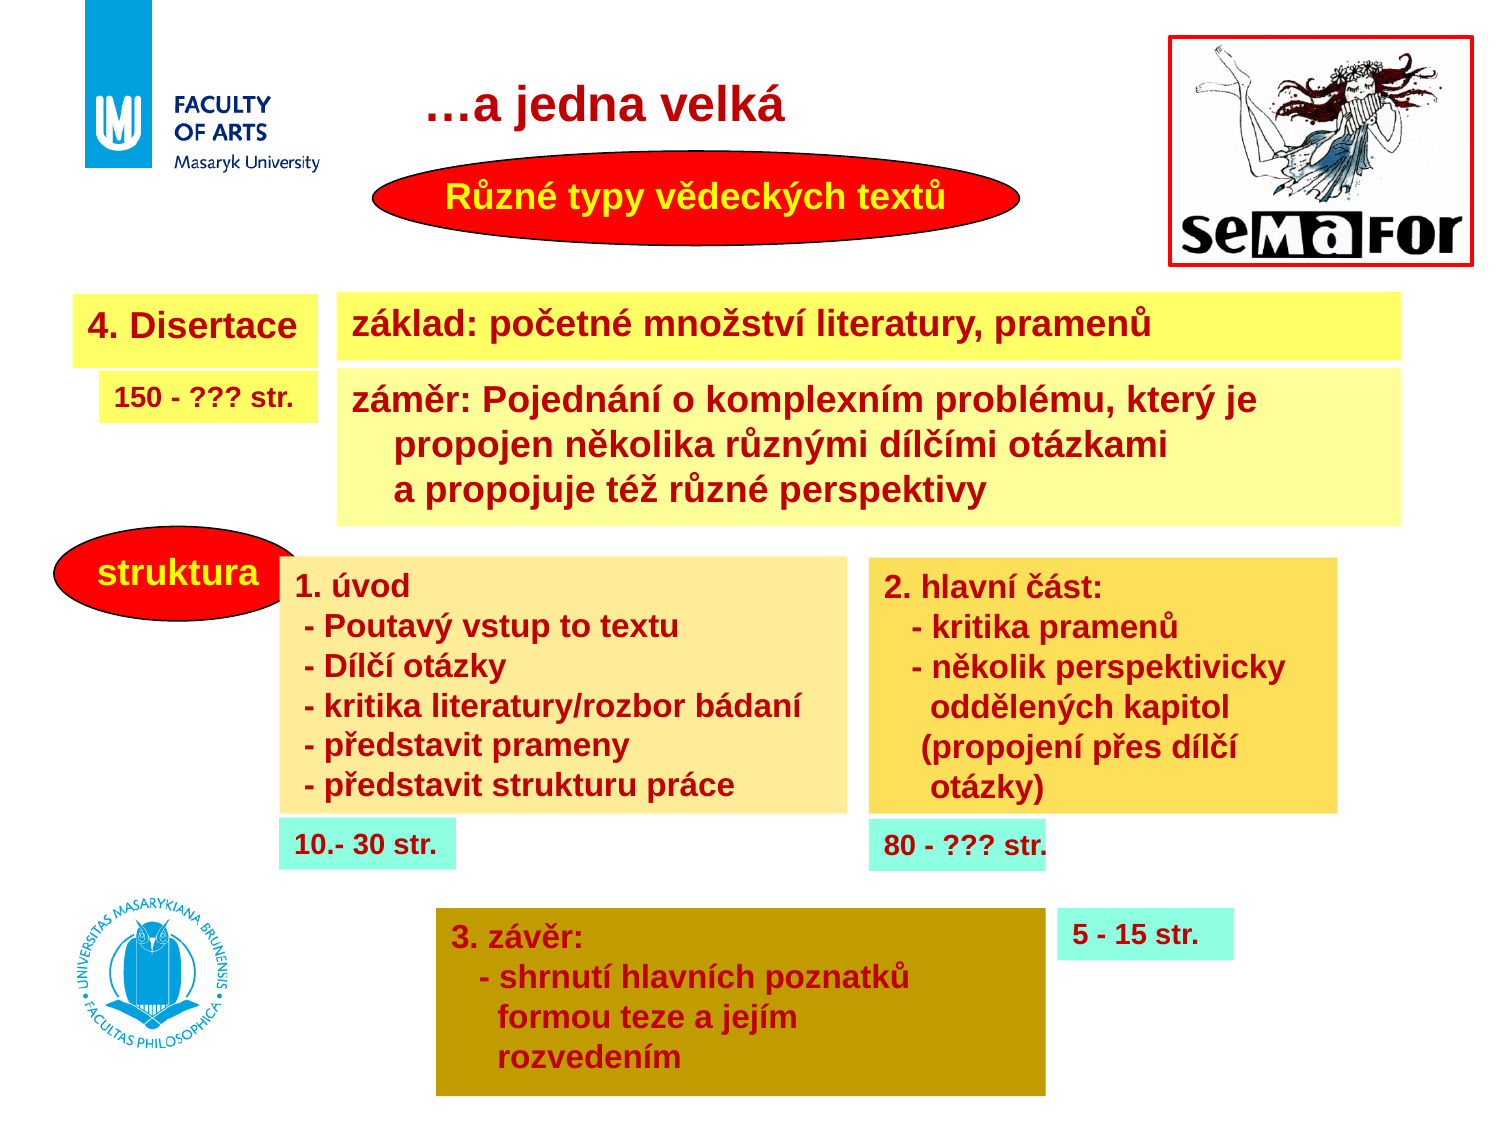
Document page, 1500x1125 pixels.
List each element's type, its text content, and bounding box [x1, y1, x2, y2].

picture [97, 96, 140, 150]
text_box …a jedna velká [409, 63, 954, 138]
text_box struktura [53, 526, 294, 621]
text_box záměr: Pojednání o komplexním problému, který je propojen několika různými dílčími otázkami a propojuje též různé perspektivy [336, 367, 1401, 527]
text_box základ: početné množství literatury, pramenů [336, 291, 1401, 361]
text_box 3. závěr: - shrnutí hlavních poznatků formou teze a jejím rozvedením [436, 908, 1046, 1097]
text_box 1. úvod - Poutavý vstup to textu - Dílčí otázky - kritika literatury/rozbor bádaní - představit prameny - představit strukturu práce [279, 556, 848, 814]
text_box 80 - ??? str. [868, 818, 1046, 871]
text_box 5 - 15 str. [1057, 908, 1235, 961]
text_box 4. Disertace [72, 293, 318, 368]
picture [0, 0, 1500, 1125]
text_box 2. hlavní část: - kritika pramenů - několik perspektivicky oddělených kapitol (propojení přes dílčí otázky) [868, 557, 1338, 814]
text_box Různé typy vědeckých textů [372, 151, 1020, 246]
text_box 150 - ??? str. [98, 371, 318, 424]
text_box 10.- 30 str. [279, 817, 456, 870]
